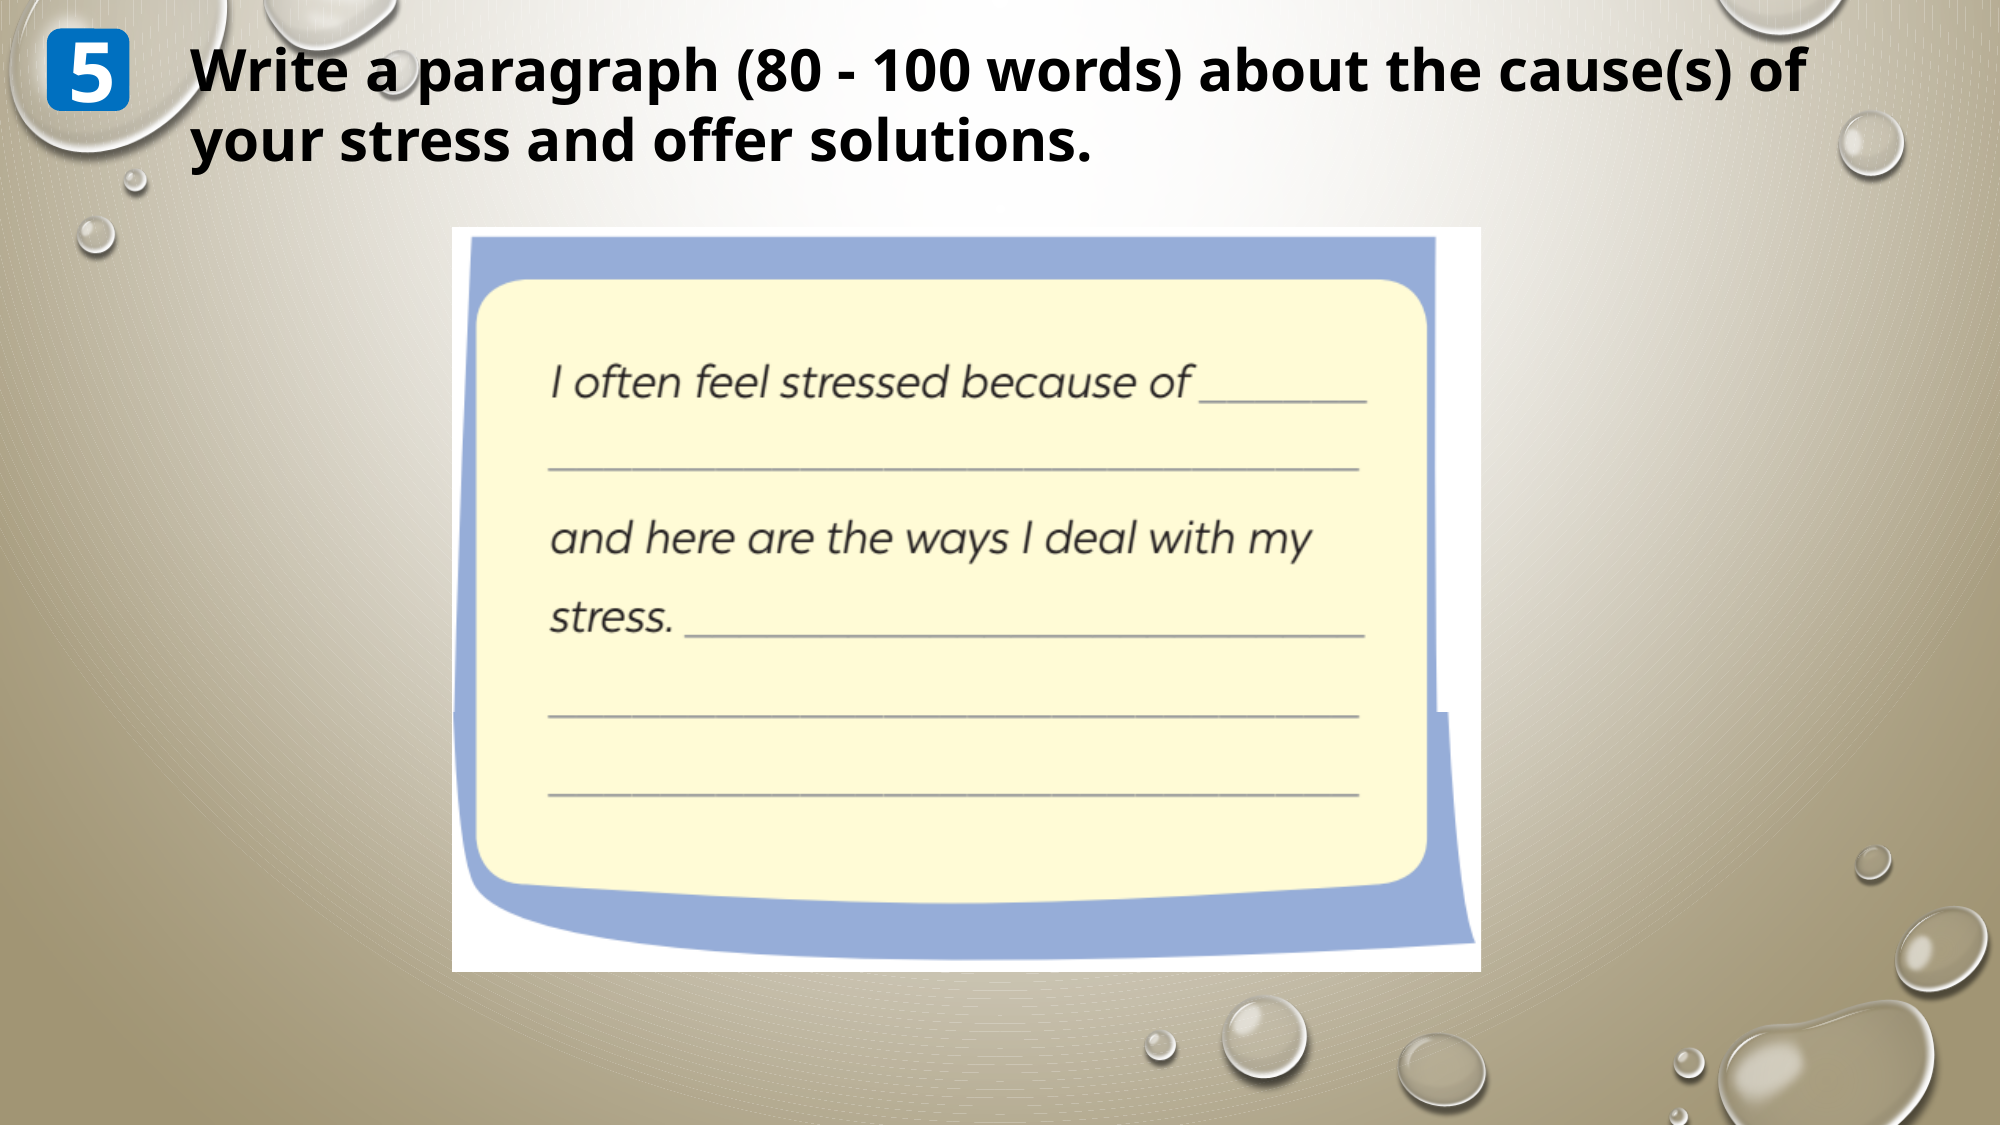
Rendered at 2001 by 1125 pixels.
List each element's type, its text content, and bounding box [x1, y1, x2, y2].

text_box [119, 27, 131, 112]
text_box Write a paragraph (80 - 100 words) about the cause(s) of your stress and offer solutions. [175, 25, 1961, 181]
text_box 5 [53, 11, 119, 127]
text_box [45, 29, 53, 111]
picture [0, 0, 2000, 1125]
